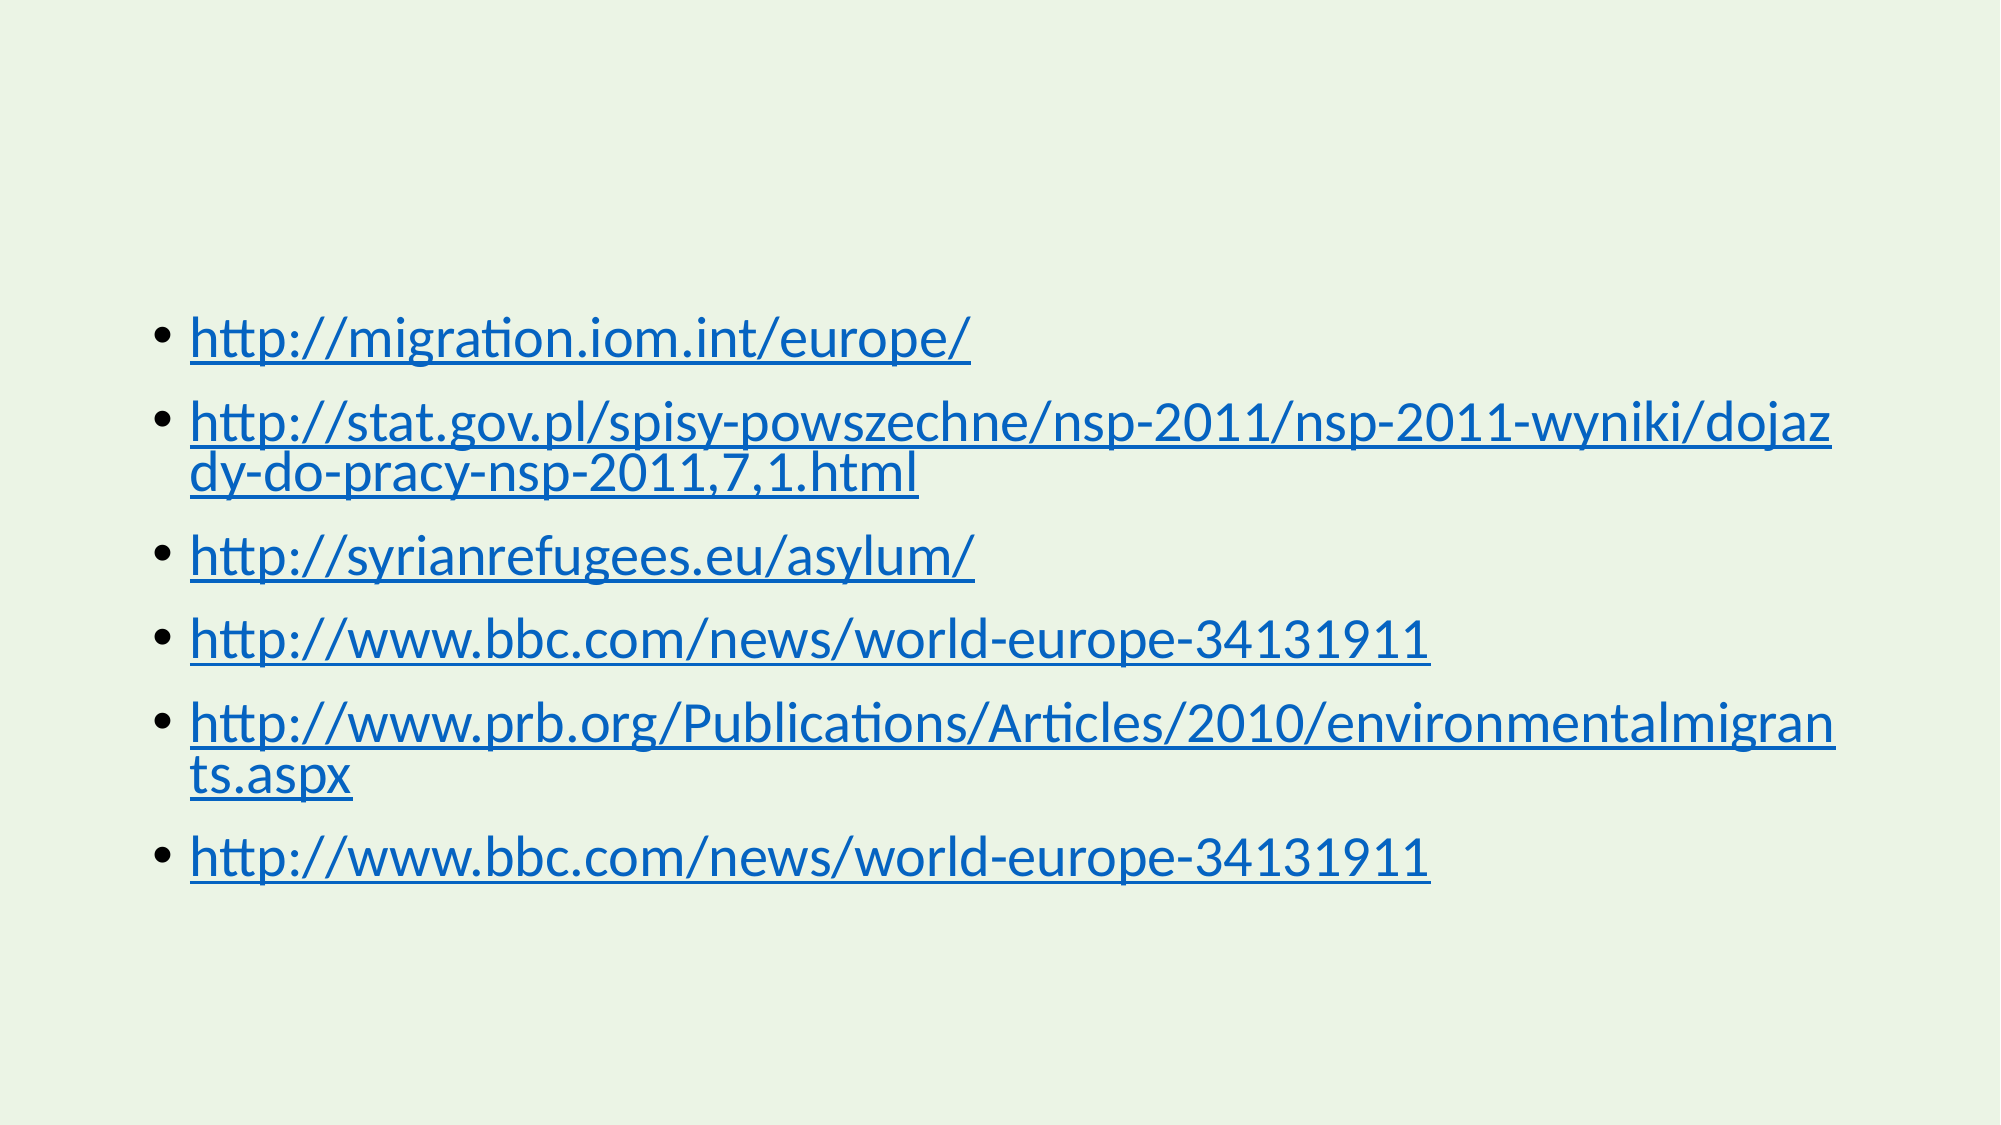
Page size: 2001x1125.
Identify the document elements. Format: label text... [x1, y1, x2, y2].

list http://migration.iom.int/europe/ http://stat.gov.pl/spisy-powszechne/nsp-2011/nsp-2011-wyniki/dojazdy-do-pracy-nsp-2011,7,1.html http://syrianrefugees.eu/asylum/ http://www.bbc.com/news/world-europe-34131911 http://www.prb.org/Publications/Articles/2010/environmentalmigrants.aspx http://www.bbc.com/news/world-europe-34131911 [137, 299, 1863, 1014]
